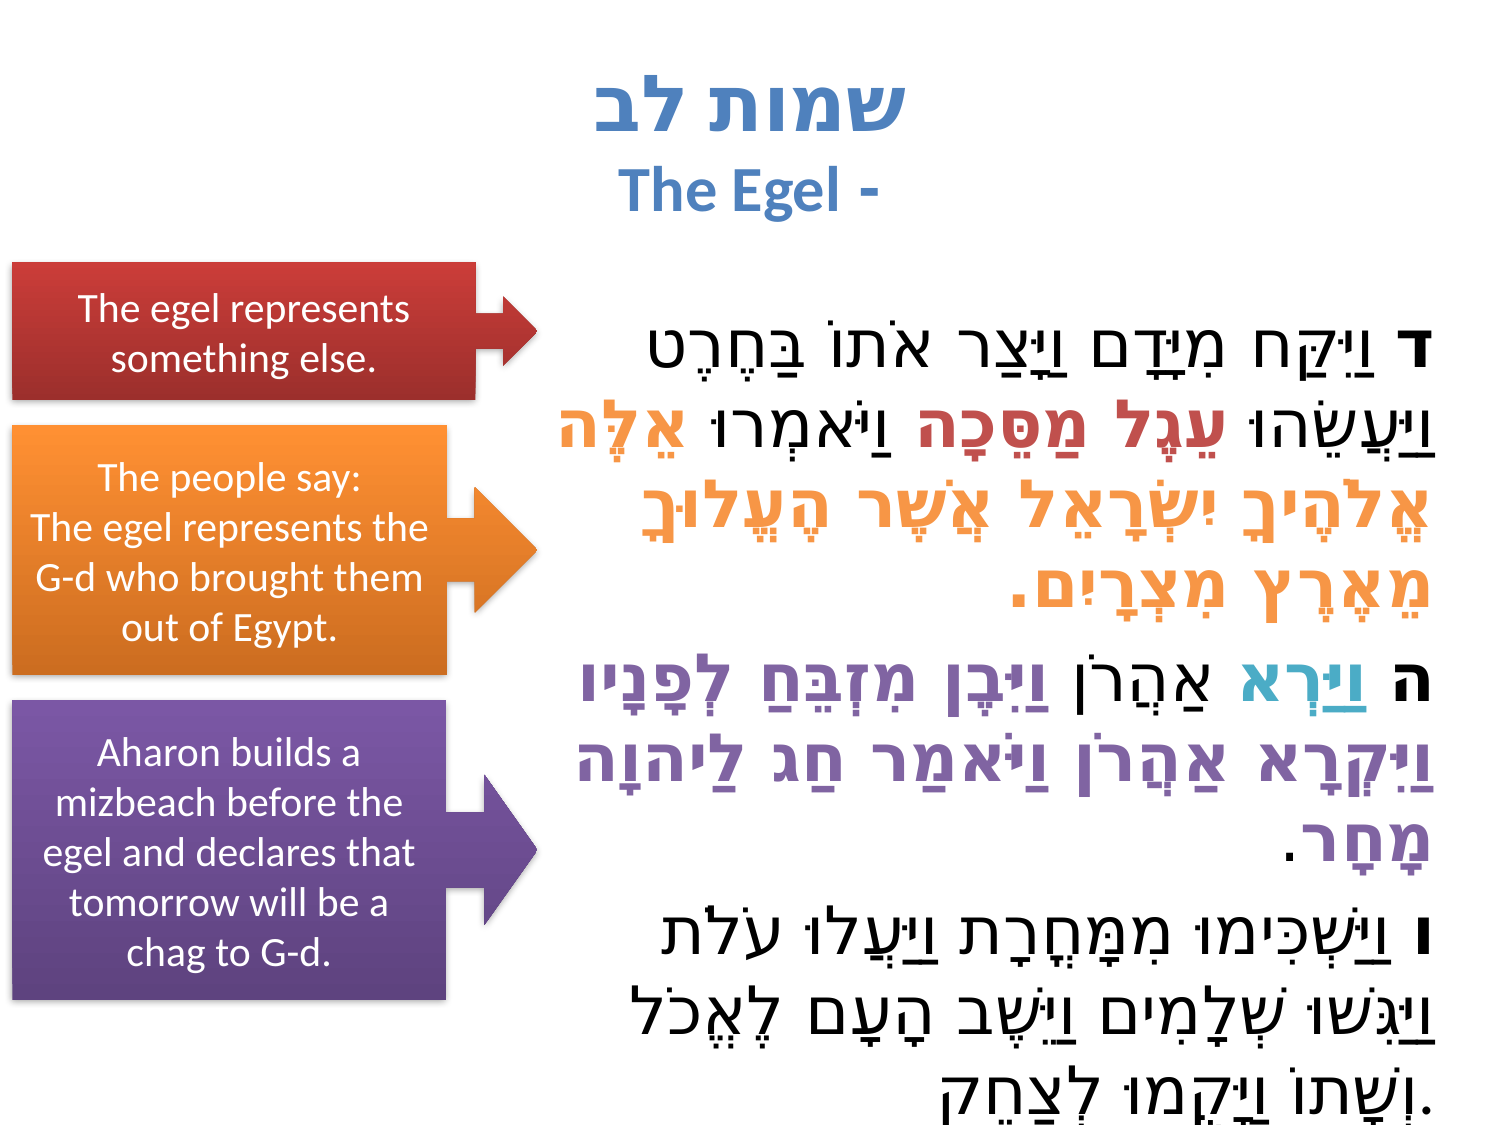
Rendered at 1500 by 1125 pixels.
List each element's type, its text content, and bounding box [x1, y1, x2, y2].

text_box The people say: The egel represents the G-d who brought them out of Egypt. [12, 425, 538, 676]
text_box The egel represents something else. [12, 262, 538, 400]
list ד וַיִּקַּח מִיָּדָם וַיָּצַר אֹתוֹ בַּחֶרֶט וַיַּעֲשֵׂהוּ עֵגֶל מַסֵּכָה וַיֹּאמְרוּ אֵלֶּה אֱלֹהֶיךָ יִשְׂרָאֵל אֲשֶׁר הֶעֱלוּךָ מֵאֶרֶץ מִצְרָיִם. ה וַיַּרְא אַהֲרֹן וַיִּבֶן מִזְבֵּחַ לְפָנָיו וַיִּקְרָא אַהֲרֹן וַיֹּאמַר חַג לַיהוָה מָחָר. ו וַיַּשְׁכִּימוּ מִמָּחֳרָת וַיַּעֲלוּ עֹלֹת וַיַּגִּשׁוּ שְׁלָמִים וַיֵּשֶׁב הָעָם לֶאֱכֹל וְשָׁתוֹ וַיָּקֻמוּ לְצַחֵק. [525, 293, 1450, 1088]
text_box Aharon builds a mizbeach before the egel and declares that tomorrow will be a chag to G-d. [12, 699, 538, 1000]
title שמות לב - The Egel [75, 45, 1425, 233]
